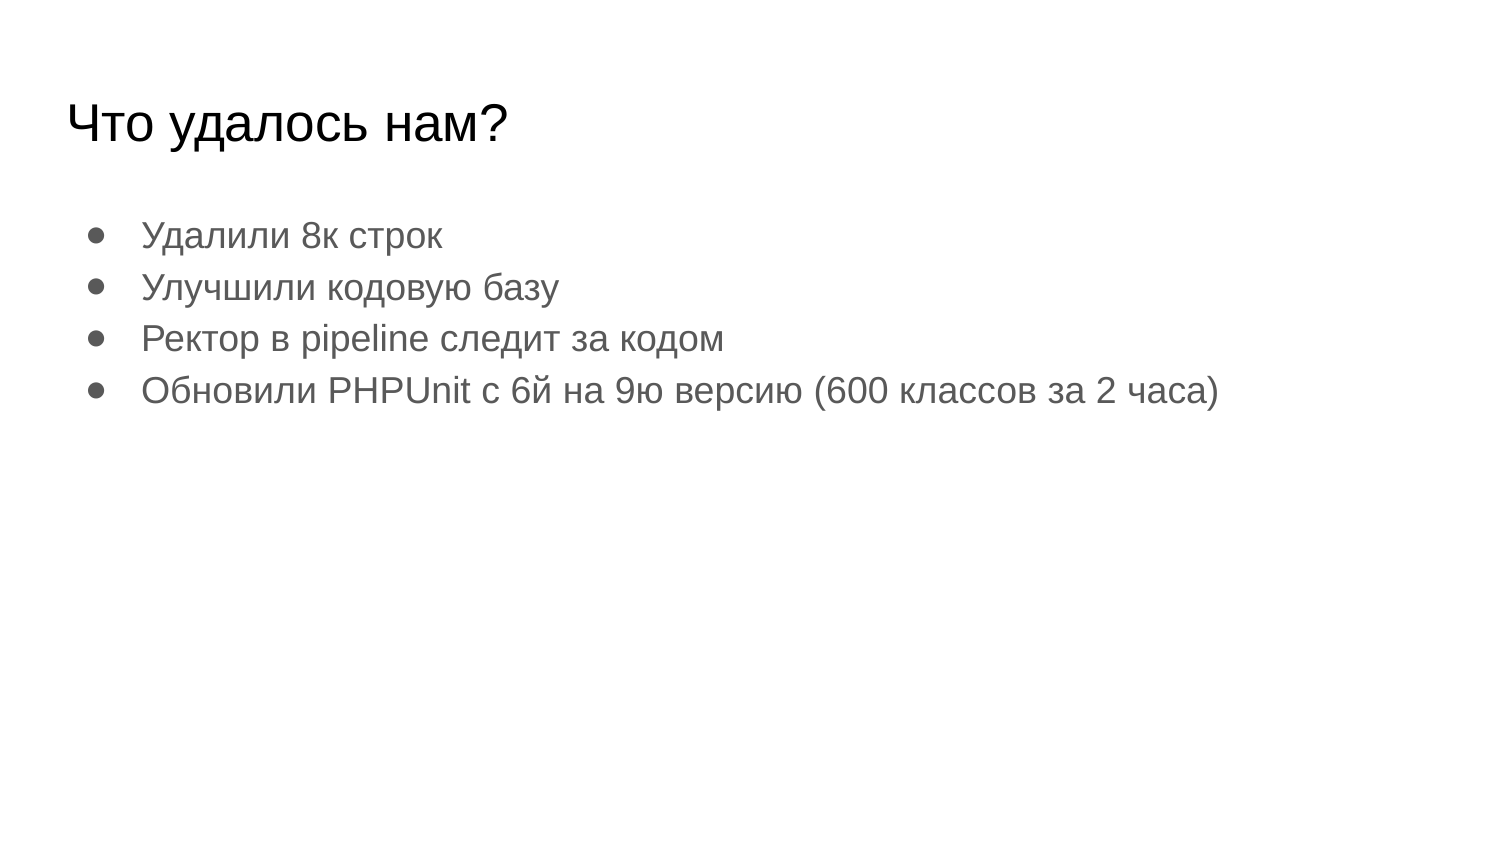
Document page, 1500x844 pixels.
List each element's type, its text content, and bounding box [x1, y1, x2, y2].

list Удалили 8к строк Улучшили кодовую базу Ректор в pipeline следит за кодом Обновили PHPUnit с 6й на 9ю версию (600 классов за 2 часа) [51, 189, 1449, 750]
title Что удалось нам? [51, 72, 1449, 167]
